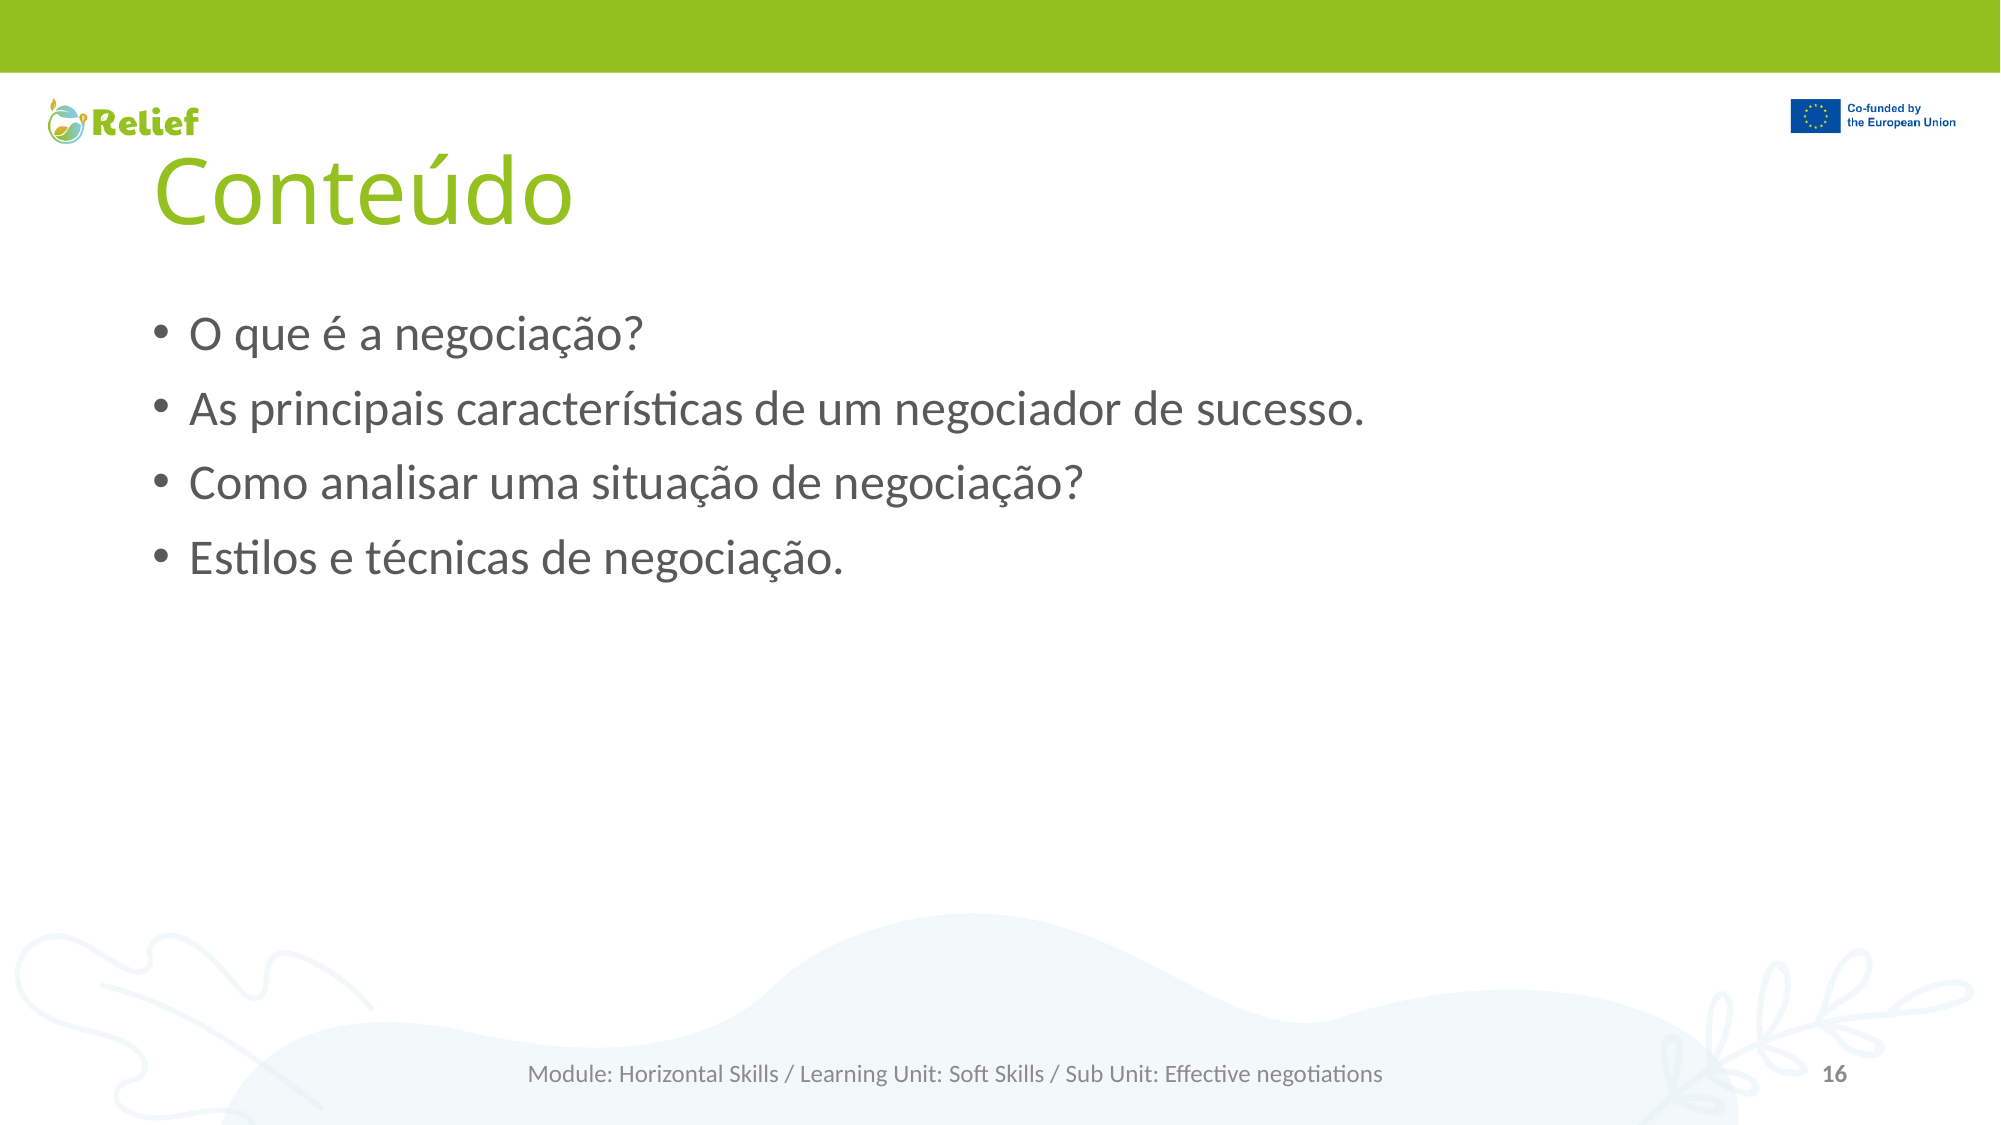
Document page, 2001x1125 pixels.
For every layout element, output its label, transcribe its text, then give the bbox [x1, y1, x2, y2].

list O que é a negociação? As principais características de um negociador de sucesso. Como analisar uma situação de negociação? Estilos e técnicas de negociação. [137, 299, 1863, 1014]
footer Module: Horizontal Skills / Learning Unit: Soft Skills / Sub Unit: Effective negotiations [137, 1023, 1775, 1122]
picture [0, 0, 2001, 1125]
title Conteúdo [137, 111, 1863, 278]
slide_number 16 [1787, 1042, 1863, 1103]
